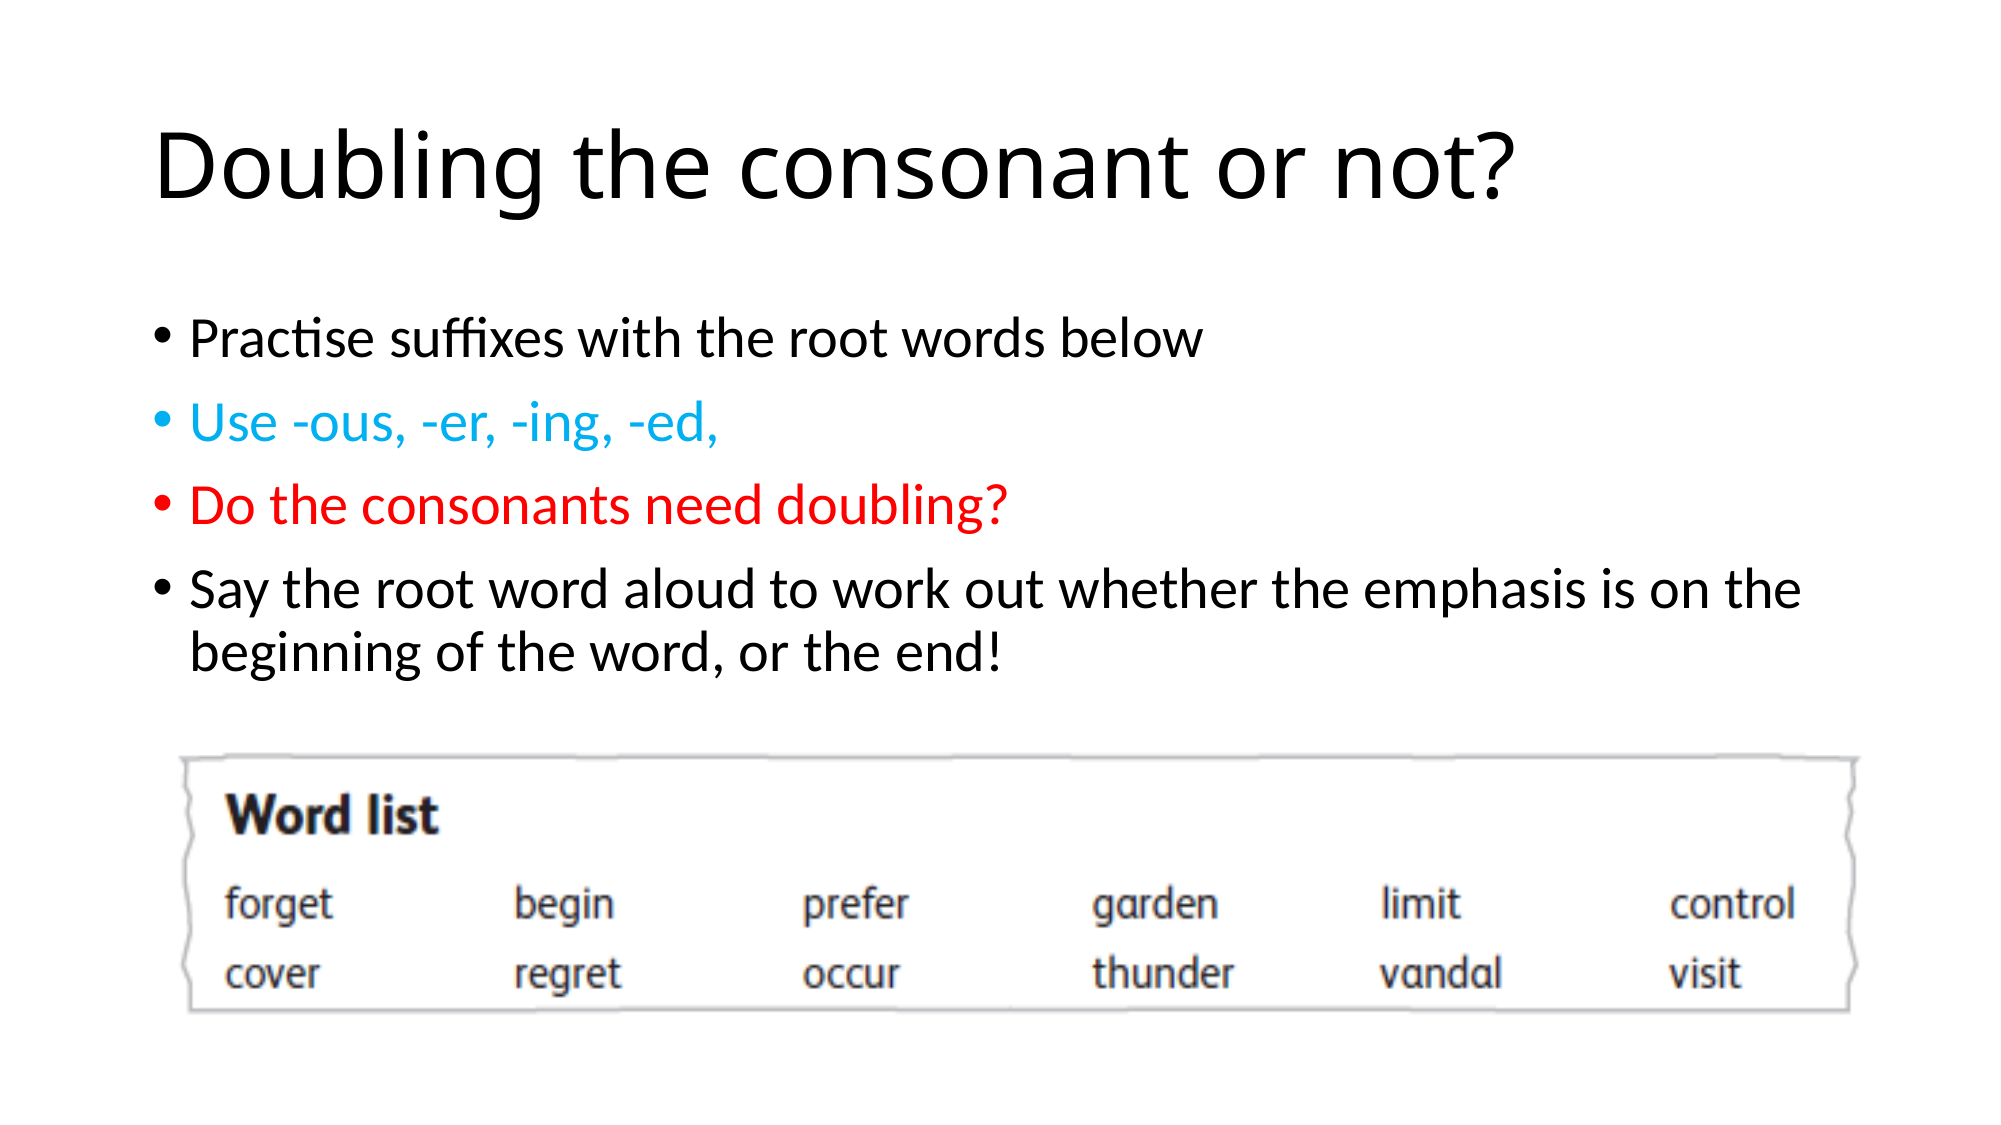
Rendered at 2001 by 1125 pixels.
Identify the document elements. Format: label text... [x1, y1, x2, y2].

list Practise suffixes with the root words below Use -ous, -er, -ing, -ed, Do the consonants need doubling? Say the root word aloud to work out whether the emphasis is on the beginning of the word, or the end! [137, 299, 1863, 1014]
title Doubling the consonant or not? [137, 59, 1863, 278]
picture [158, 725, 1908, 1050]
